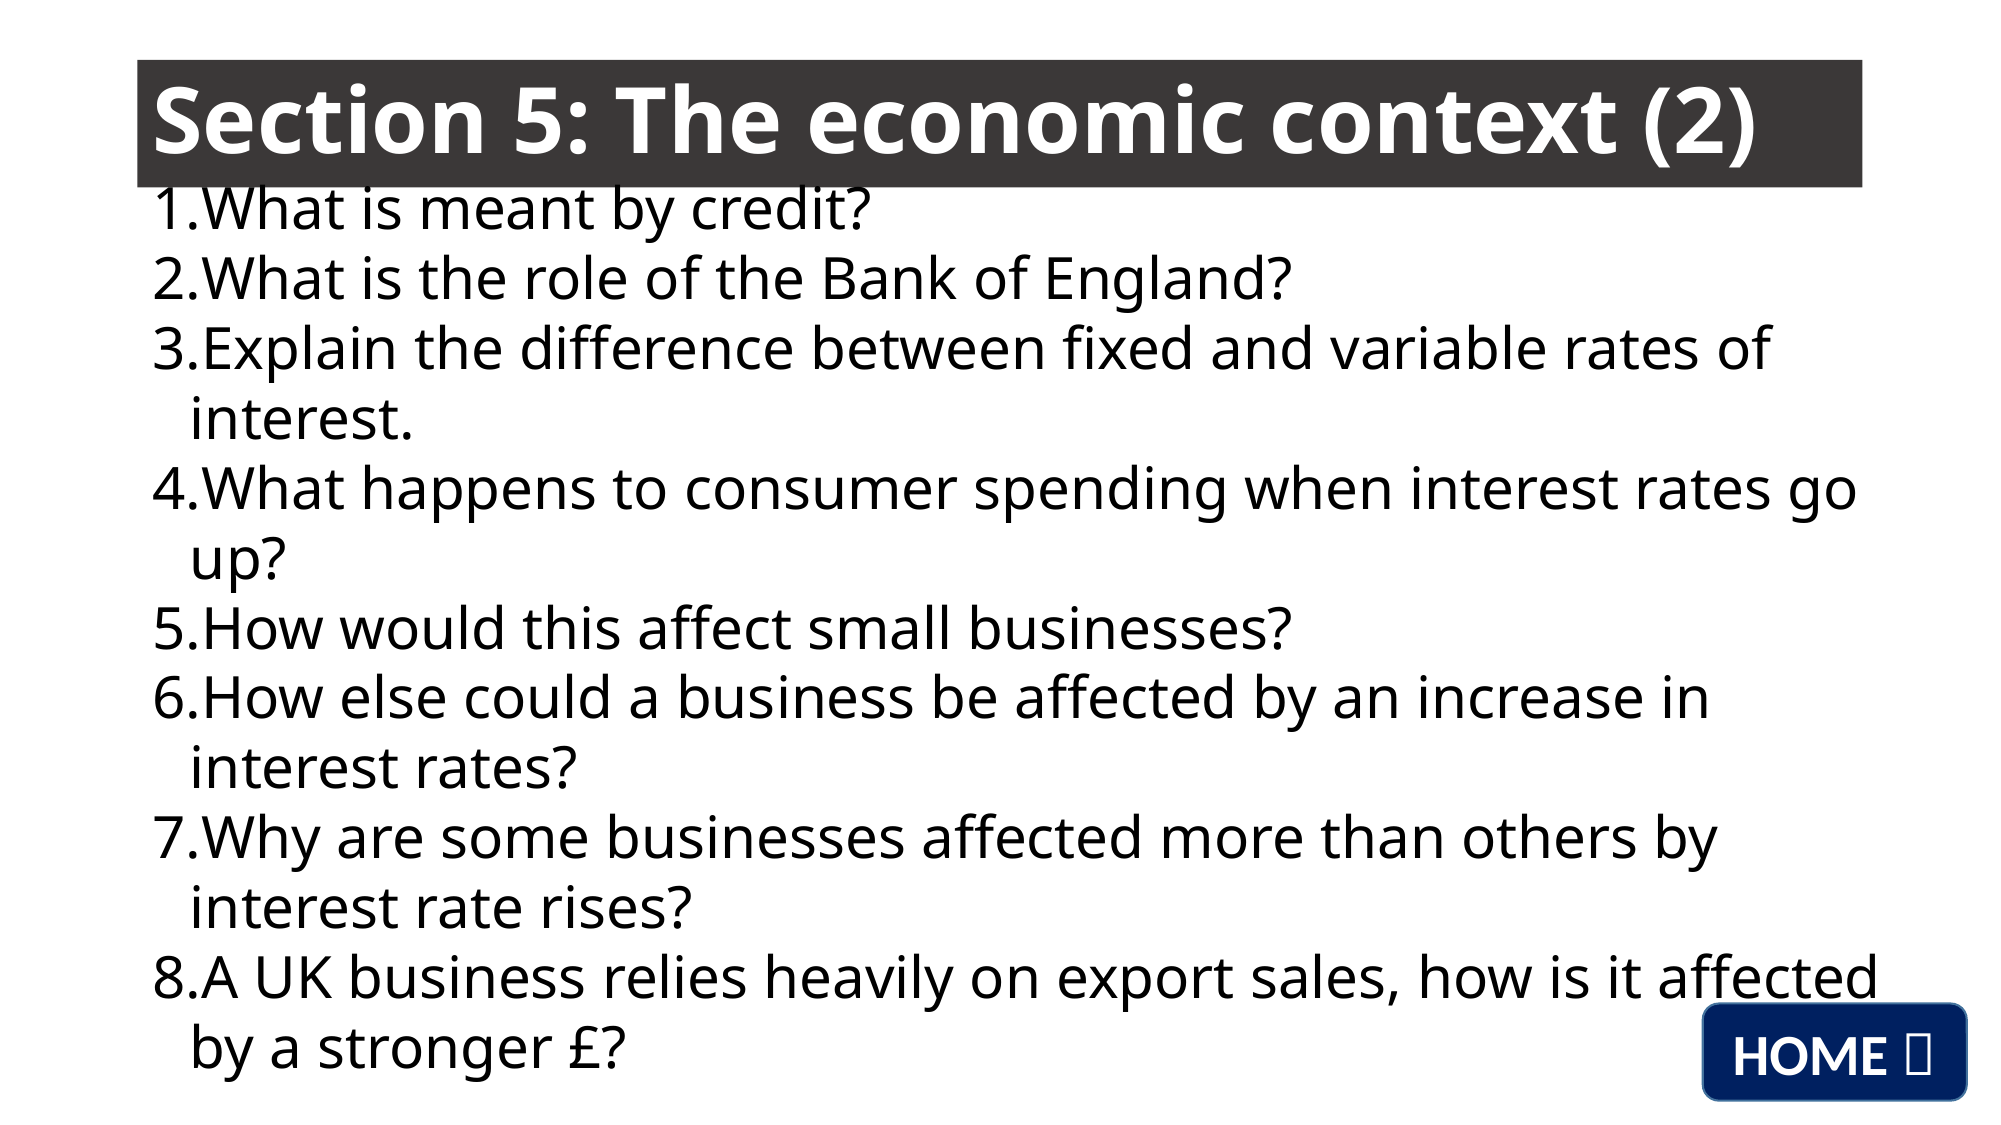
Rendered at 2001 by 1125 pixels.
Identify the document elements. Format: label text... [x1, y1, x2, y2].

text_box HOME  [1701, 1002, 1968, 1102]
list What is meant by credit? What is the role of the Bank of England? Explain the difference between fixed and variable rates of interest. What happens to consumer spending when interest rates go up? How would this affect small businesses? How else could a business be affected by an increase in interest rates? Why are some businesses affected more than others by interest rate rises? A UK business relies heavily on export sales, how is it affected by a stronger £? [137, 93, 1928, 1089]
title Section 5: The economic context (2) [137, 59, 1863, 93]
